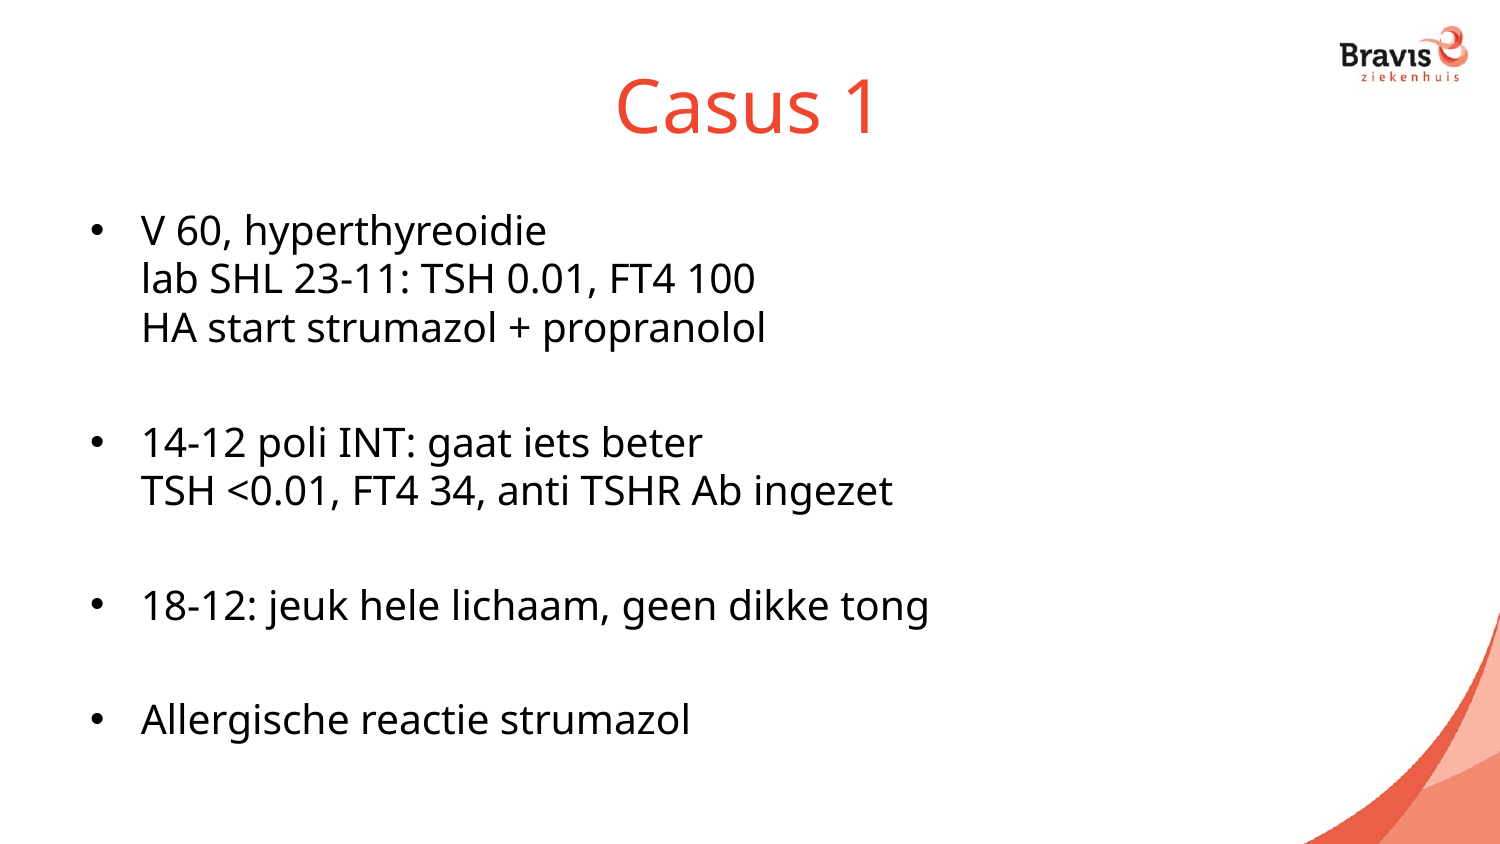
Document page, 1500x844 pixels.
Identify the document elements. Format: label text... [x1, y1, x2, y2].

picture [0, 0, 1500, 844]
title Casus 1 [74, 33, 1426, 175]
list V 60, hyperthyreoidie lab SHL 23-11: TSH 0.01, FT4 100 HA start strumazol + propranolol 14-12 poli INT: gaat iets beter TSH <0.01, FT4 34, anti TSHR Ab ingezet 18-12: jeuk hele lichaam, geen dikke tong Allergische reactie strumazol [74, 196, 1426, 754]
